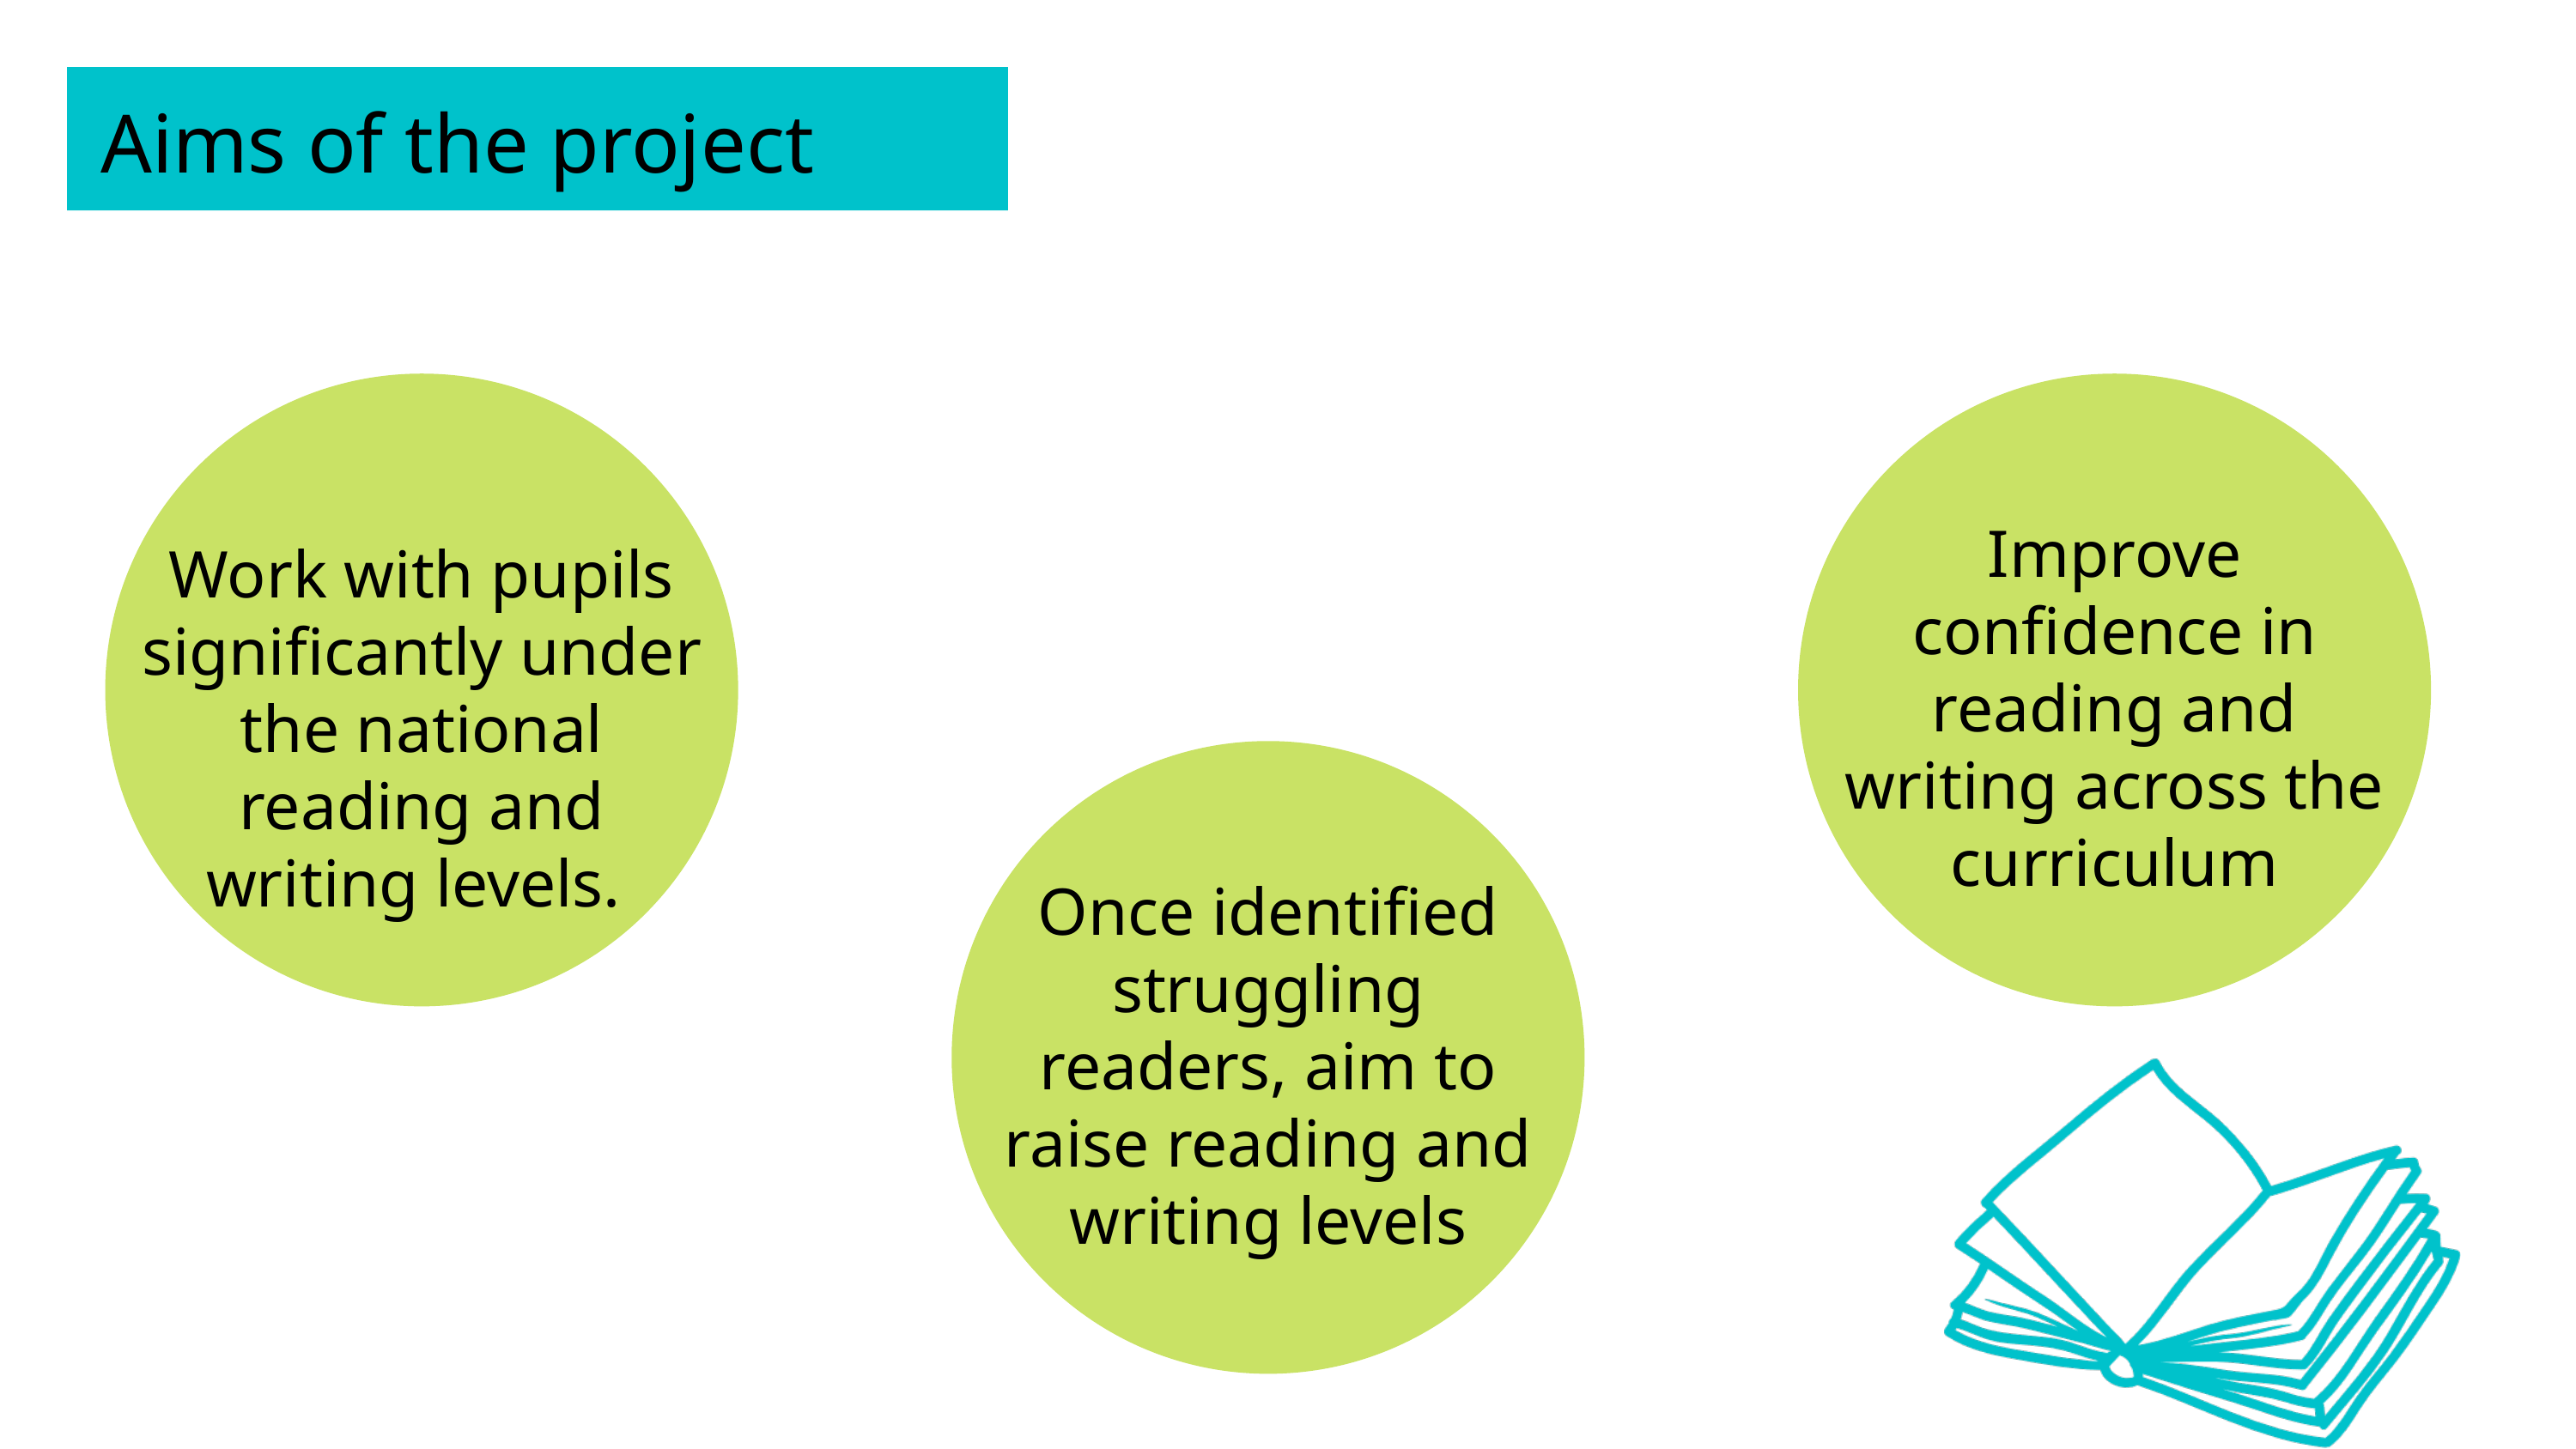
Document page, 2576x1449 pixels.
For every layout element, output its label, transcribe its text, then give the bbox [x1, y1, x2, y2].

text_box [1943, 1057, 2461, 1449]
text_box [951, 741, 1585, 1374]
text_box Aims of the project [100, 92, 1374, 190]
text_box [105, 373, 738, 1007]
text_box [1797, 373, 2432, 1007]
text_box [67, 67, 1008, 211]
